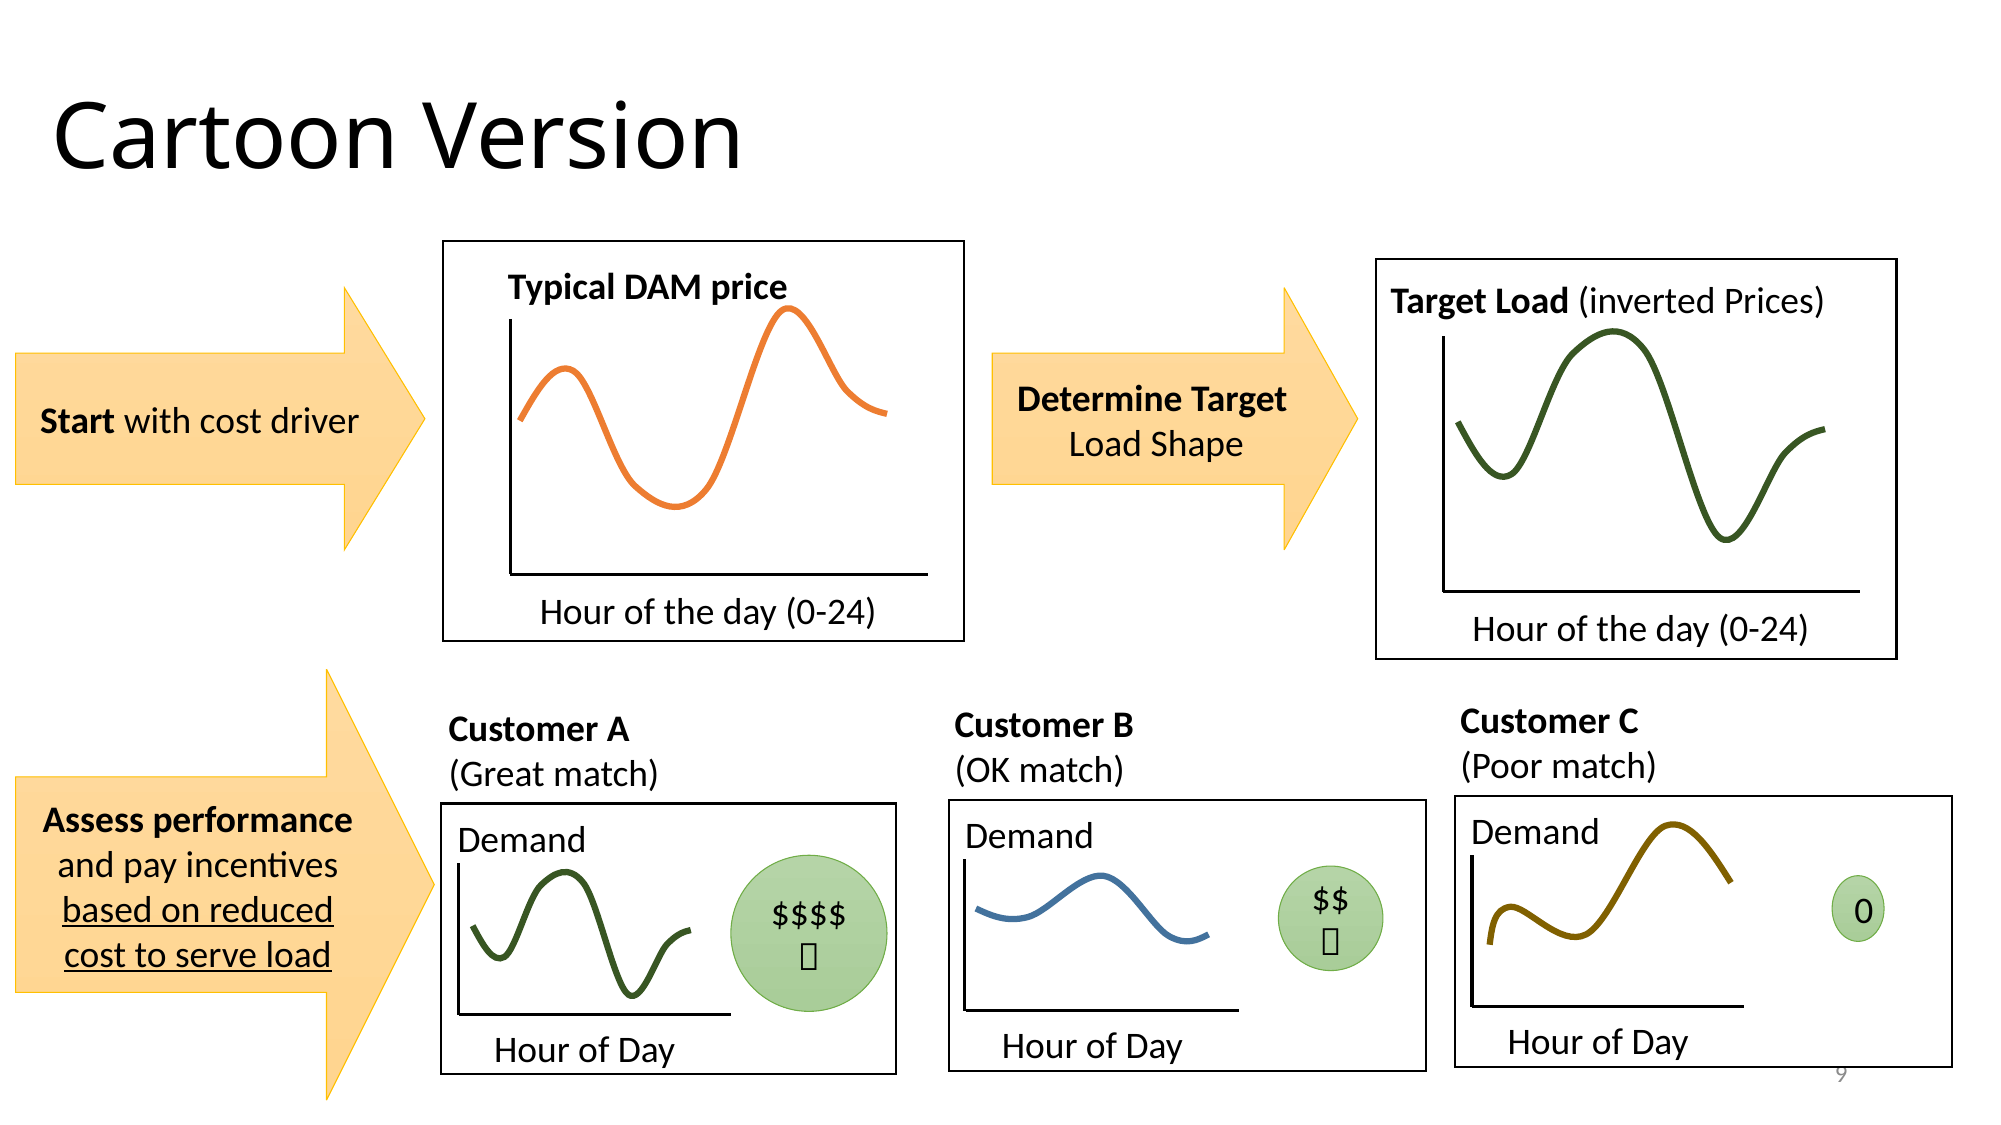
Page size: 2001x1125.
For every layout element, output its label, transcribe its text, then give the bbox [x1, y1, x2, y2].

text_box Target Load (inverted Prices) [1375, 269, 1915, 329]
text_box Demand [442, 807, 674, 868]
title Cartoon Version [36, 59, 1863, 218]
text_box $$  [1277, 865, 1384, 972]
text_box Customer B (OK match) [939, 692, 1479, 798]
text_box Start with cost driver [15, 285, 426, 552]
text_box Assess performance and pay incentives based on reduced cost to serve load [15, 668, 435, 1101]
text_box Demand [950, 803, 1181, 864]
text_box [1375, 258, 1898, 269]
slide_number 9 [1412, 1042, 1863, 1103]
text_box [1454, 795, 1953, 1068]
text_box Customer C (Poor match) [1445, 688, 1985, 794]
text_box Customer A (Great match) [433, 696, 973, 802]
text_box Demand [1456, 799, 1687, 860]
text_box [1375, 329, 1898, 660]
text_box [975, 874, 1210, 943]
text_box [440, 802, 897, 1075]
text_box [1456, 329, 1826, 542]
text_box 0 [1831, 875, 1885, 942]
text_box $$$$  [730, 854, 888, 1012]
text_box [518, 315, 888, 509]
text_box Hour of Day [1492, 1009, 1724, 1042]
text_box Hour of Day [479, 1017, 710, 1077]
text_box [471, 870, 692, 998]
text_box [1488, 823, 1732, 945]
text_box Determine Target Load Shape [991, 287, 1359, 551]
text_box Hour of the day (0-24) [525, 579, 913, 640]
text_box [442, 240, 965, 642]
text_box Hour of Day [987, 1013, 1218, 1073]
text_box [948, 799, 1427, 1072]
text_box Typical DAM price [493, 254, 857, 315]
text_box Hour of the day (0-24) [1457, 596, 1846, 657]
